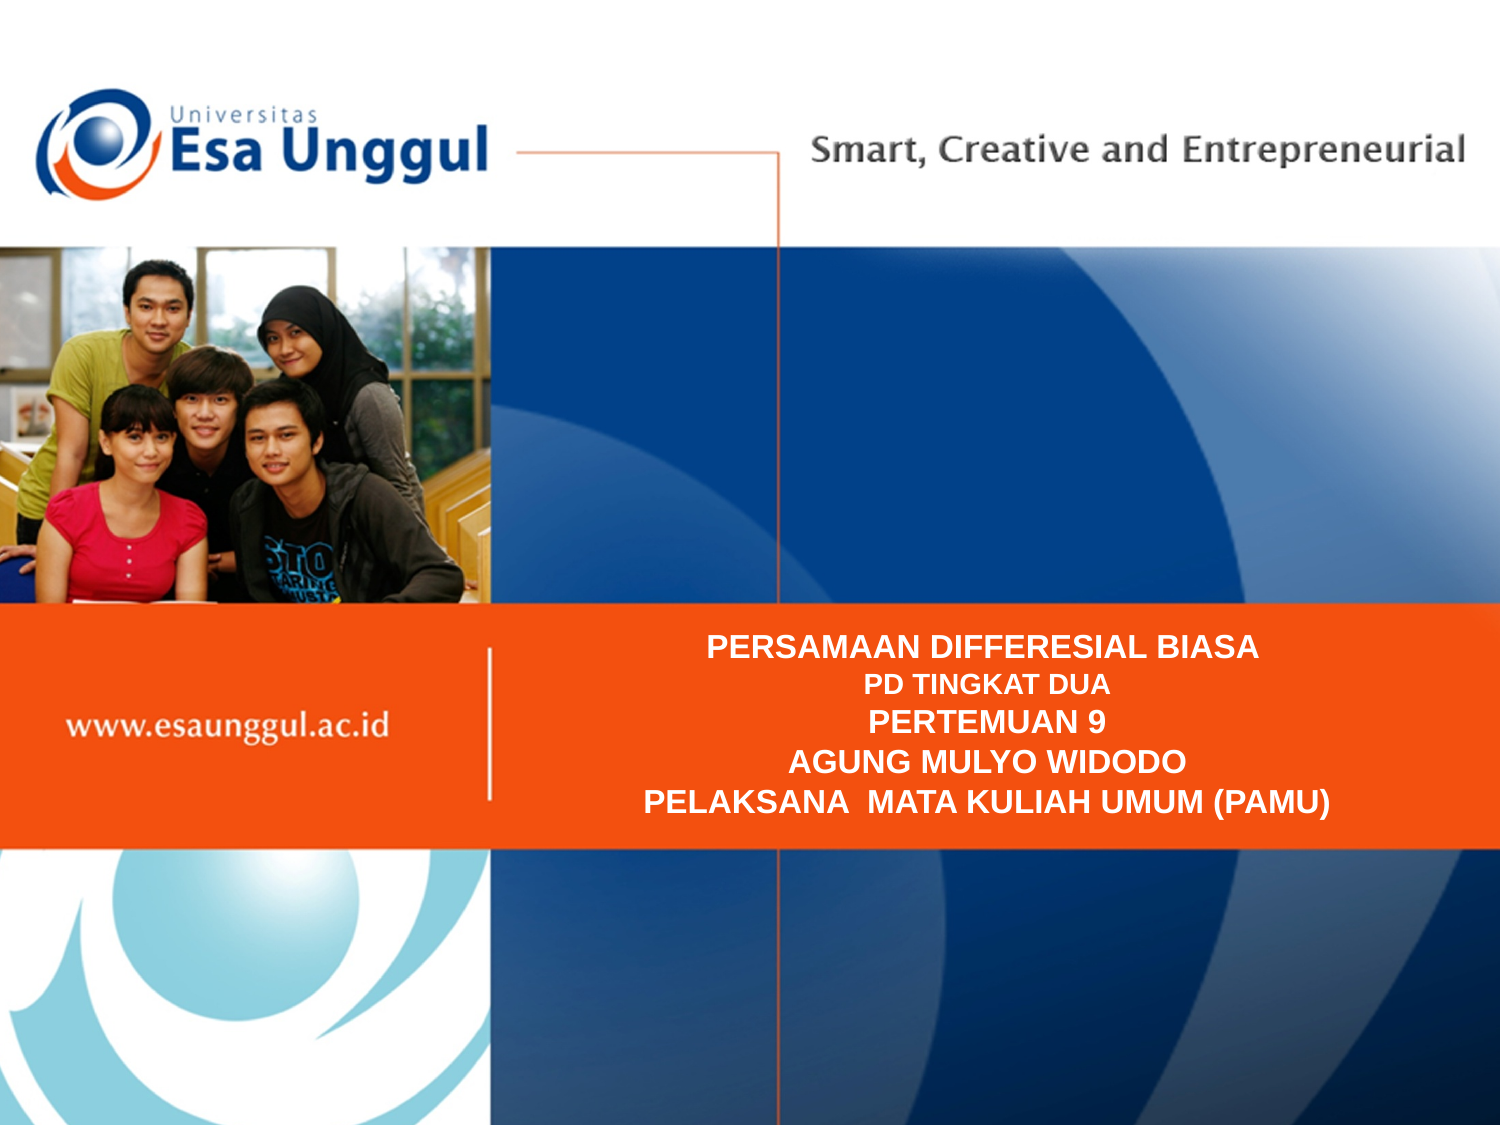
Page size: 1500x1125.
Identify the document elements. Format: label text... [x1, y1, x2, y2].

picture [0, 50, 1500, 1125]
text_box PERSAMAAN DIFFERESIAL BIASA PD TINGKAT DUA PERTEMUAN 9 AGUNG MULYO WIDODO PELAKSANA MATA KULIAH UMUM (PAMU) [525, 617, 1450, 828]
